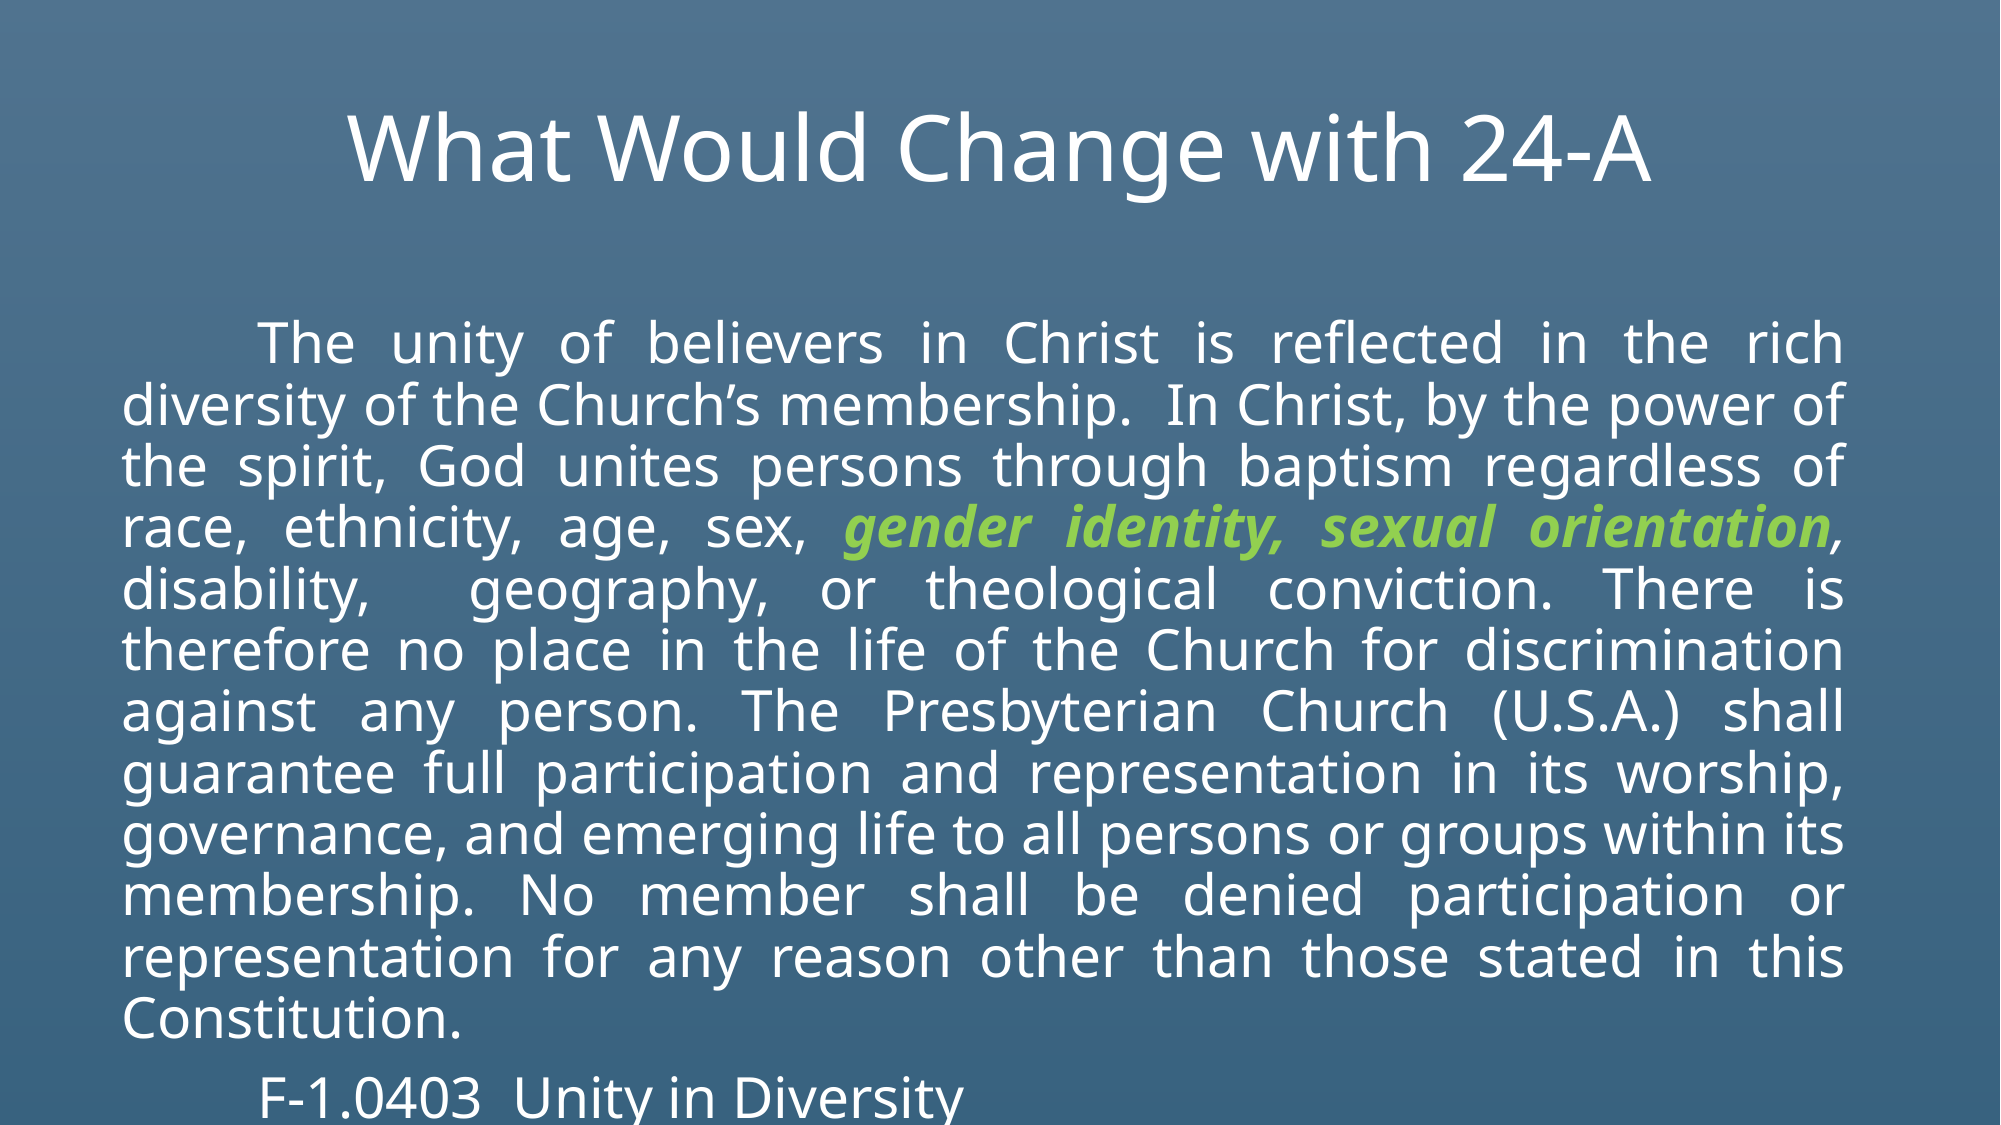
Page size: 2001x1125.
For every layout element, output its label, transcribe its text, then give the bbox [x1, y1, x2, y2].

title What Would Change with 24-A [137, 59, 1863, 224]
list The unity of believers in Christ is reflected in the rich diversity of the Church’s membership. In Christ, by the power of the spirit, God unites persons through baptism regardless of race, ethnicity, age, sex, gender identity, sexual orientation, disability, geography, or theological conviction. There is therefore no place in the life of the Church for discrimination against any person. The Presbyterian Church (U.S.A.) shall guarantee full participation and representation in its worship, governance, and emerging life to all persons or groups within its membership. No member shall be denied participation or representation for any reason other than those stated in this Constitution. F-1.0403 Unity in Diversity [106, 224, 1863, 1125]
